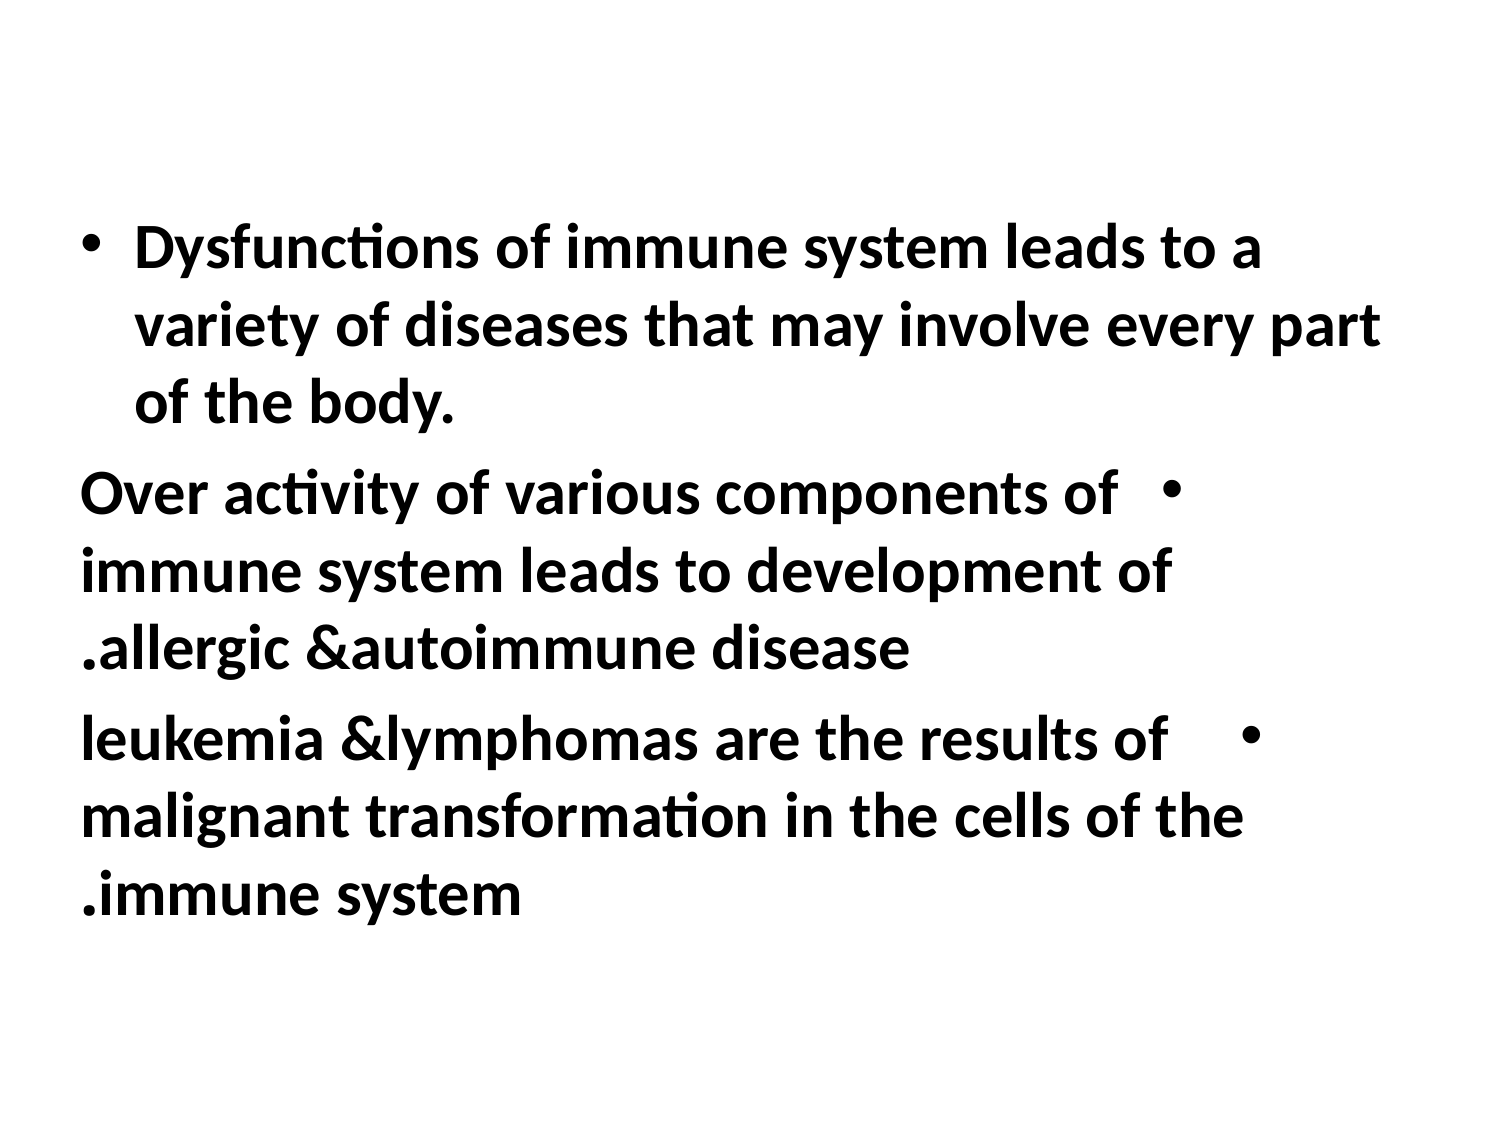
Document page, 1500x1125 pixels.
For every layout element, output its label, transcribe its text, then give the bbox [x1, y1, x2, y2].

list Dysfunctions of immune system leads to a variety of diseases that may involve every part of the body. Over activity of various components of immune system leads to development of allergic &autoimmune disease. leukemia &lymphomas are the results of malignant transformation in the cells of the immune system. [64, 196, 1415, 939]
